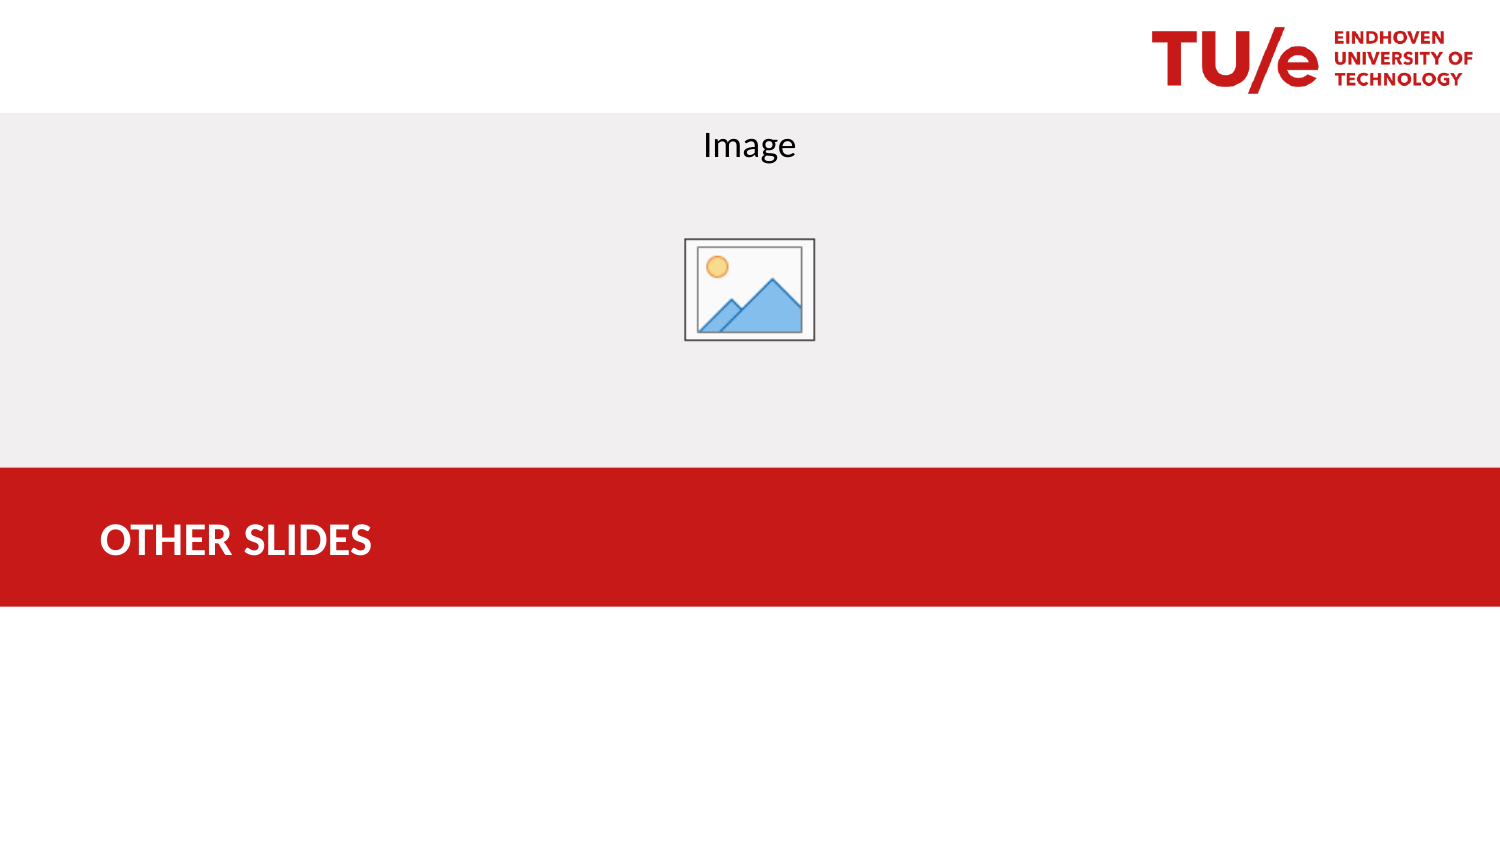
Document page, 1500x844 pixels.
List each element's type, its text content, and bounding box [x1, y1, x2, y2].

title OTHER SLIDES [0, 468, 1500, 607]
picture [1135, 10, 1500, 110]
picture [0, 112, 1500, 468]
